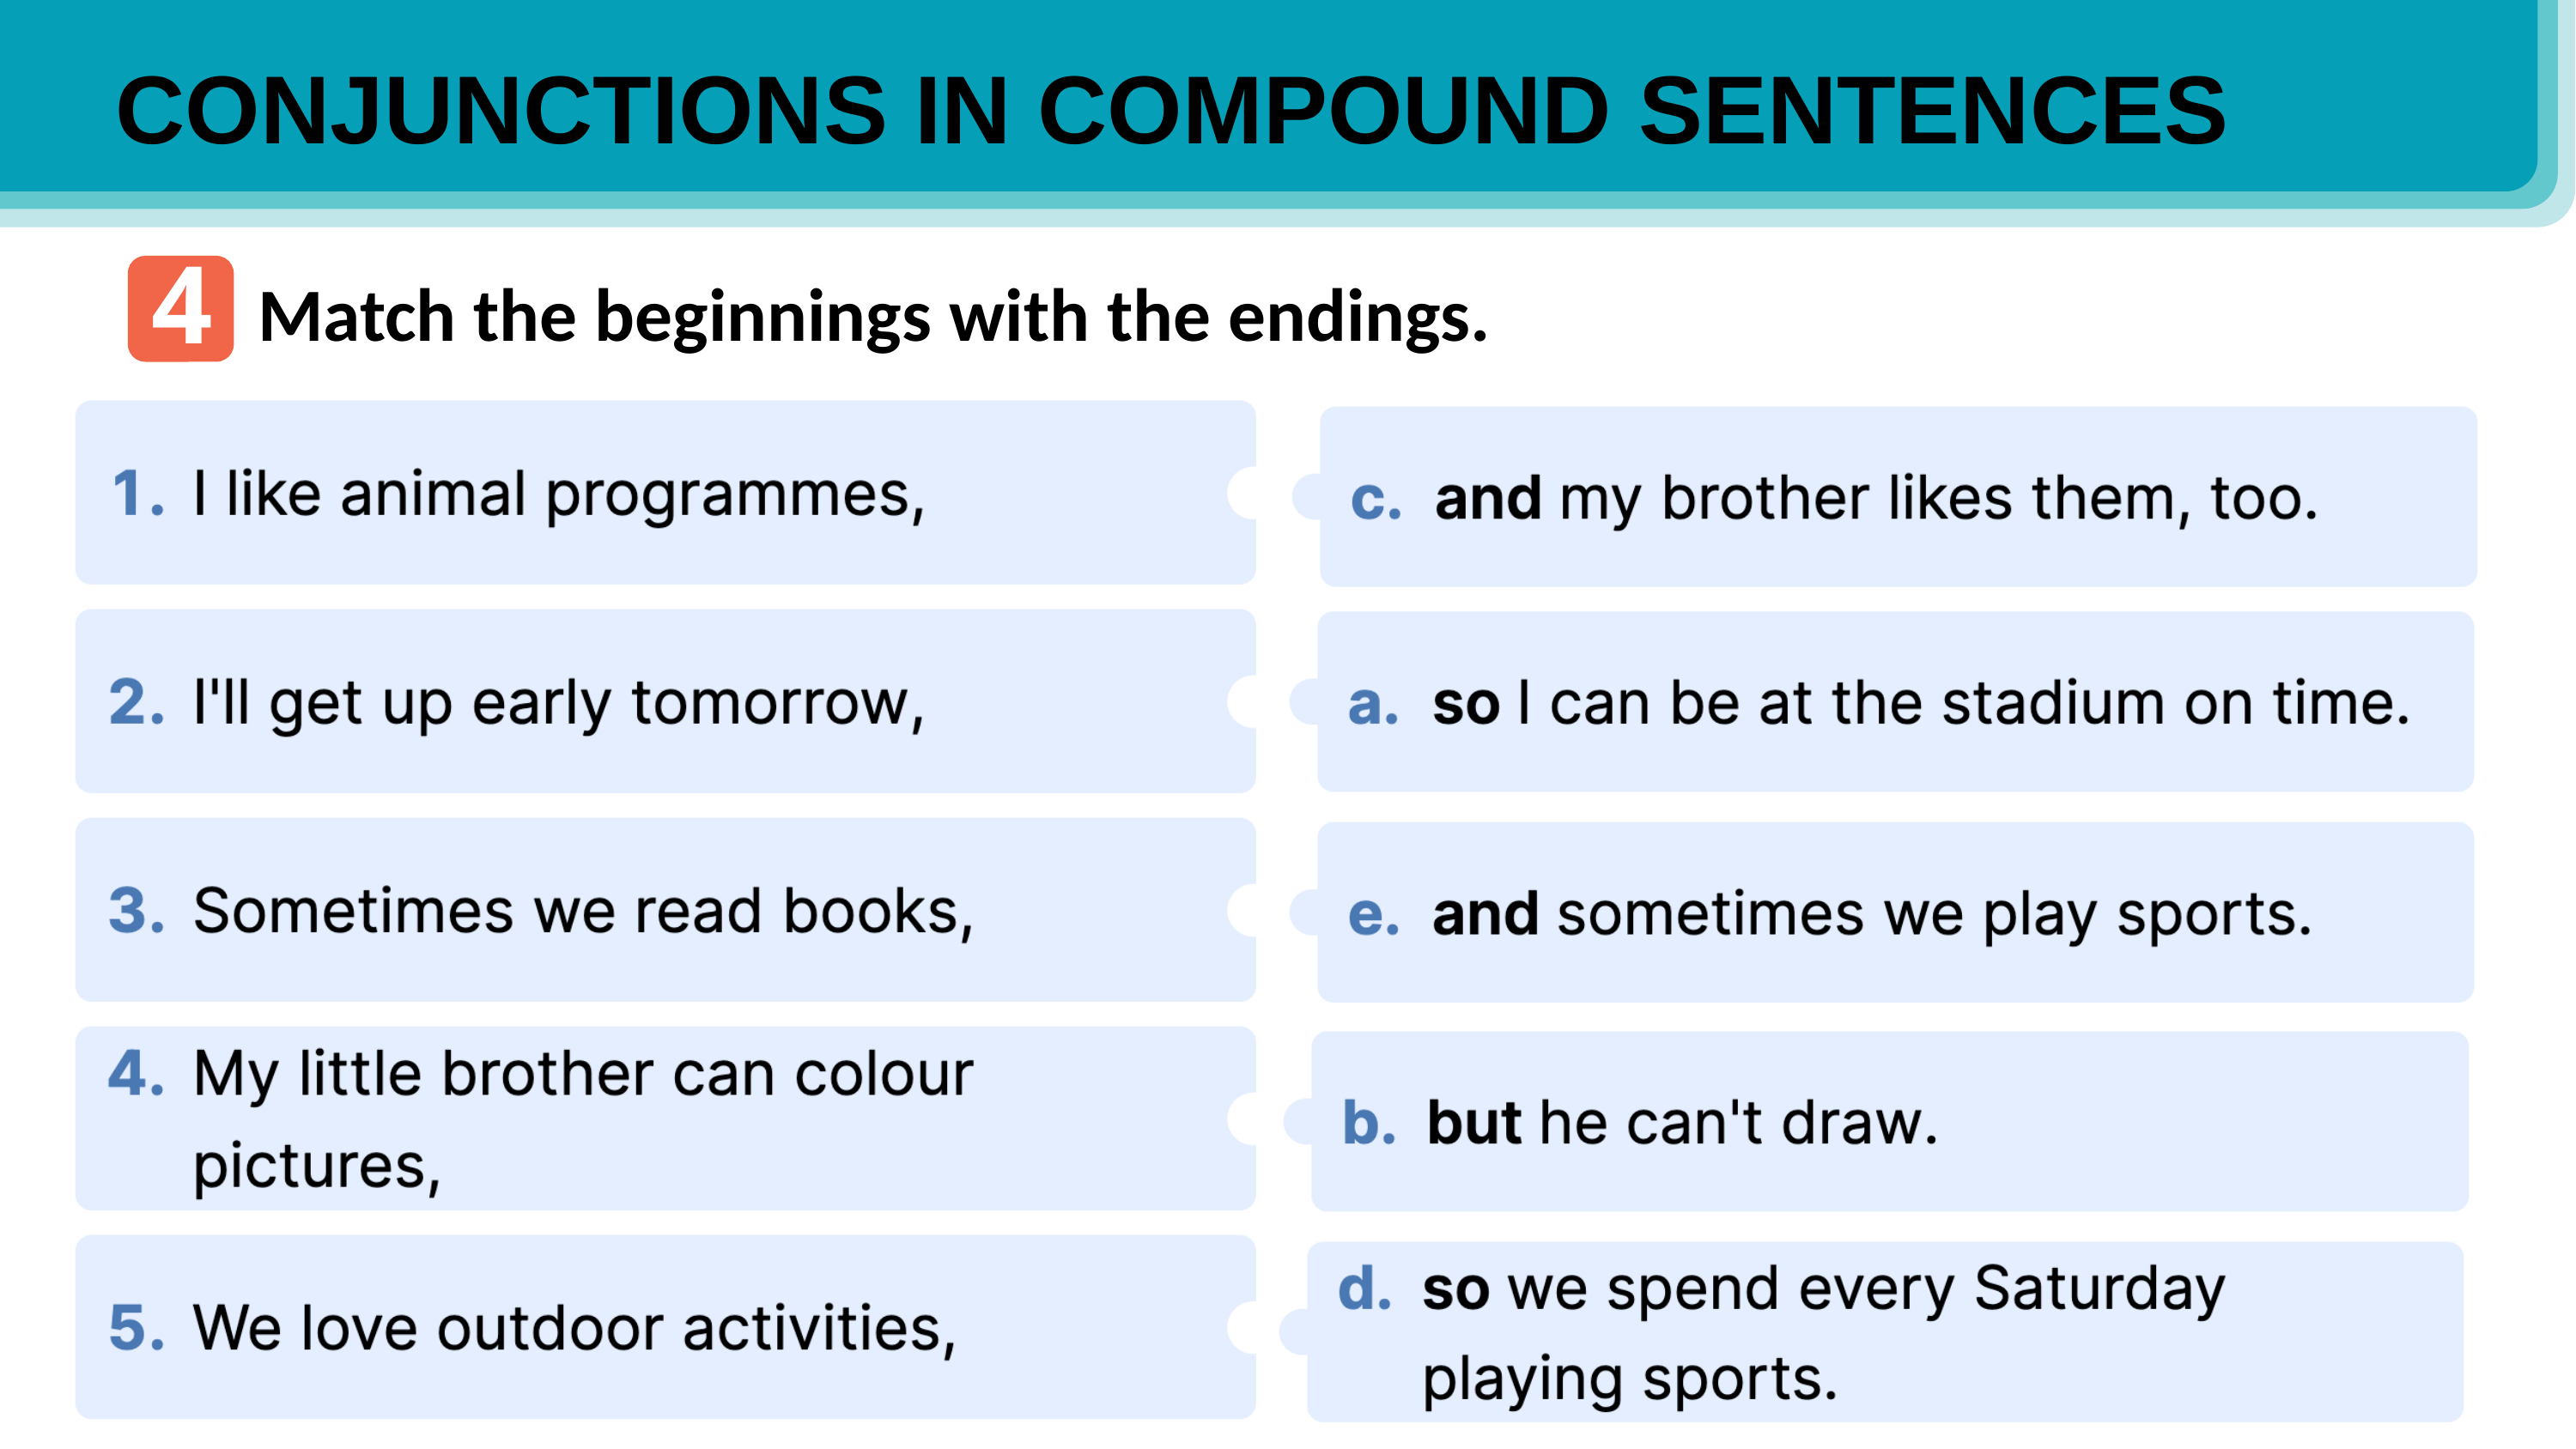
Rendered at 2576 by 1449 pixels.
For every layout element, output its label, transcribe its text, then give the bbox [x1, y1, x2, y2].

picture [1280, 1021, 2486, 1219]
text_box Match the beginnings with the endings. [245, 259, 2430, 362]
picture [1280, 605, 2486, 803]
text_box [125, 255, 138, 362]
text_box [0, 0, 2576, 227]
text_box [223, 255, 236, 362]
picture [1280, 812, 2486, 1011]
text_box 4 [138, 237, 223, 372]
picture [1270, 1234, 2476, 1434]
picture [1280, 397, 2486, 597]
picture [64, 390, 1269, 1428]
